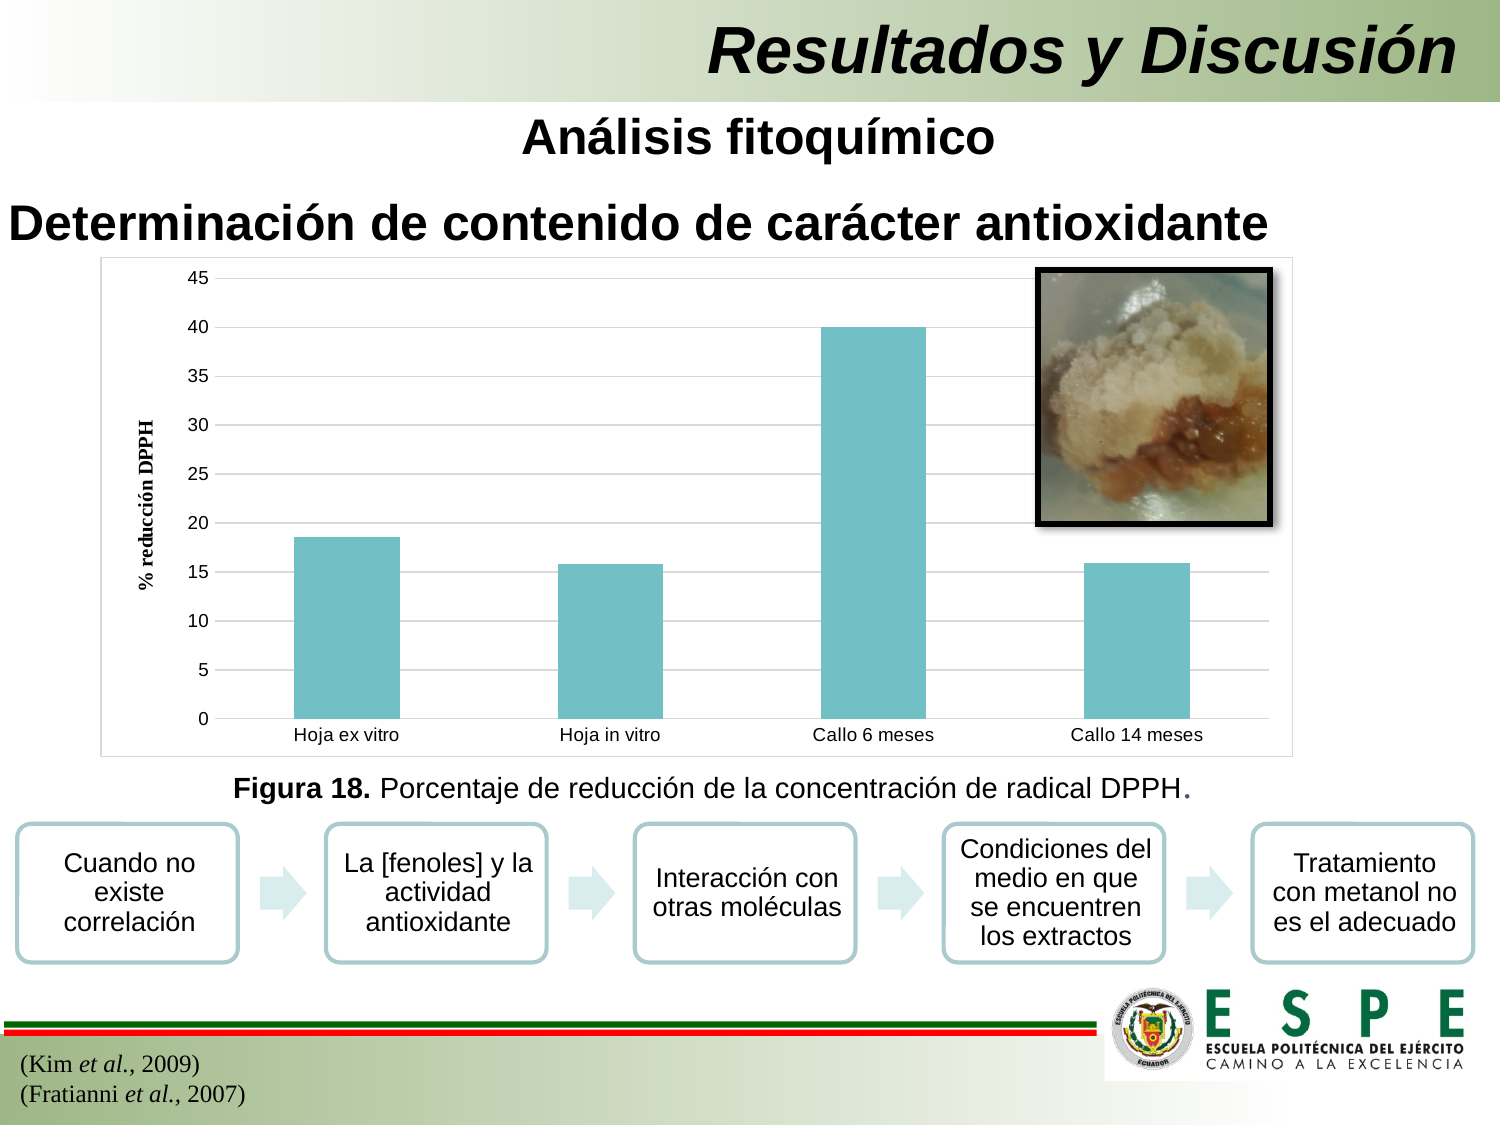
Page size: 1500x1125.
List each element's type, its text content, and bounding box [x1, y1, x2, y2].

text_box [16, 822, 1475, 965]
text_box Determinación de contenido de carácter antioxidante [0, 175, 1495, 293]
chart [100, 256, 1294, 758]
text_box Análisis fitoquímico [16, 96, 1500, 172]
picture [1104, 976, 1483, 1081]
text_box (Kim et al., 2009) (Fratianni et al., 2007) [5, 1040, 756, 1115]
text_box Resultados y Discusión [123, 0, 1474, 96]
text_box Figura 18. Porcentaje de reducción de la concentración de radical DPPH. [218, 766, 1247, 814]
picture [1029, 283, 1279, 511]
